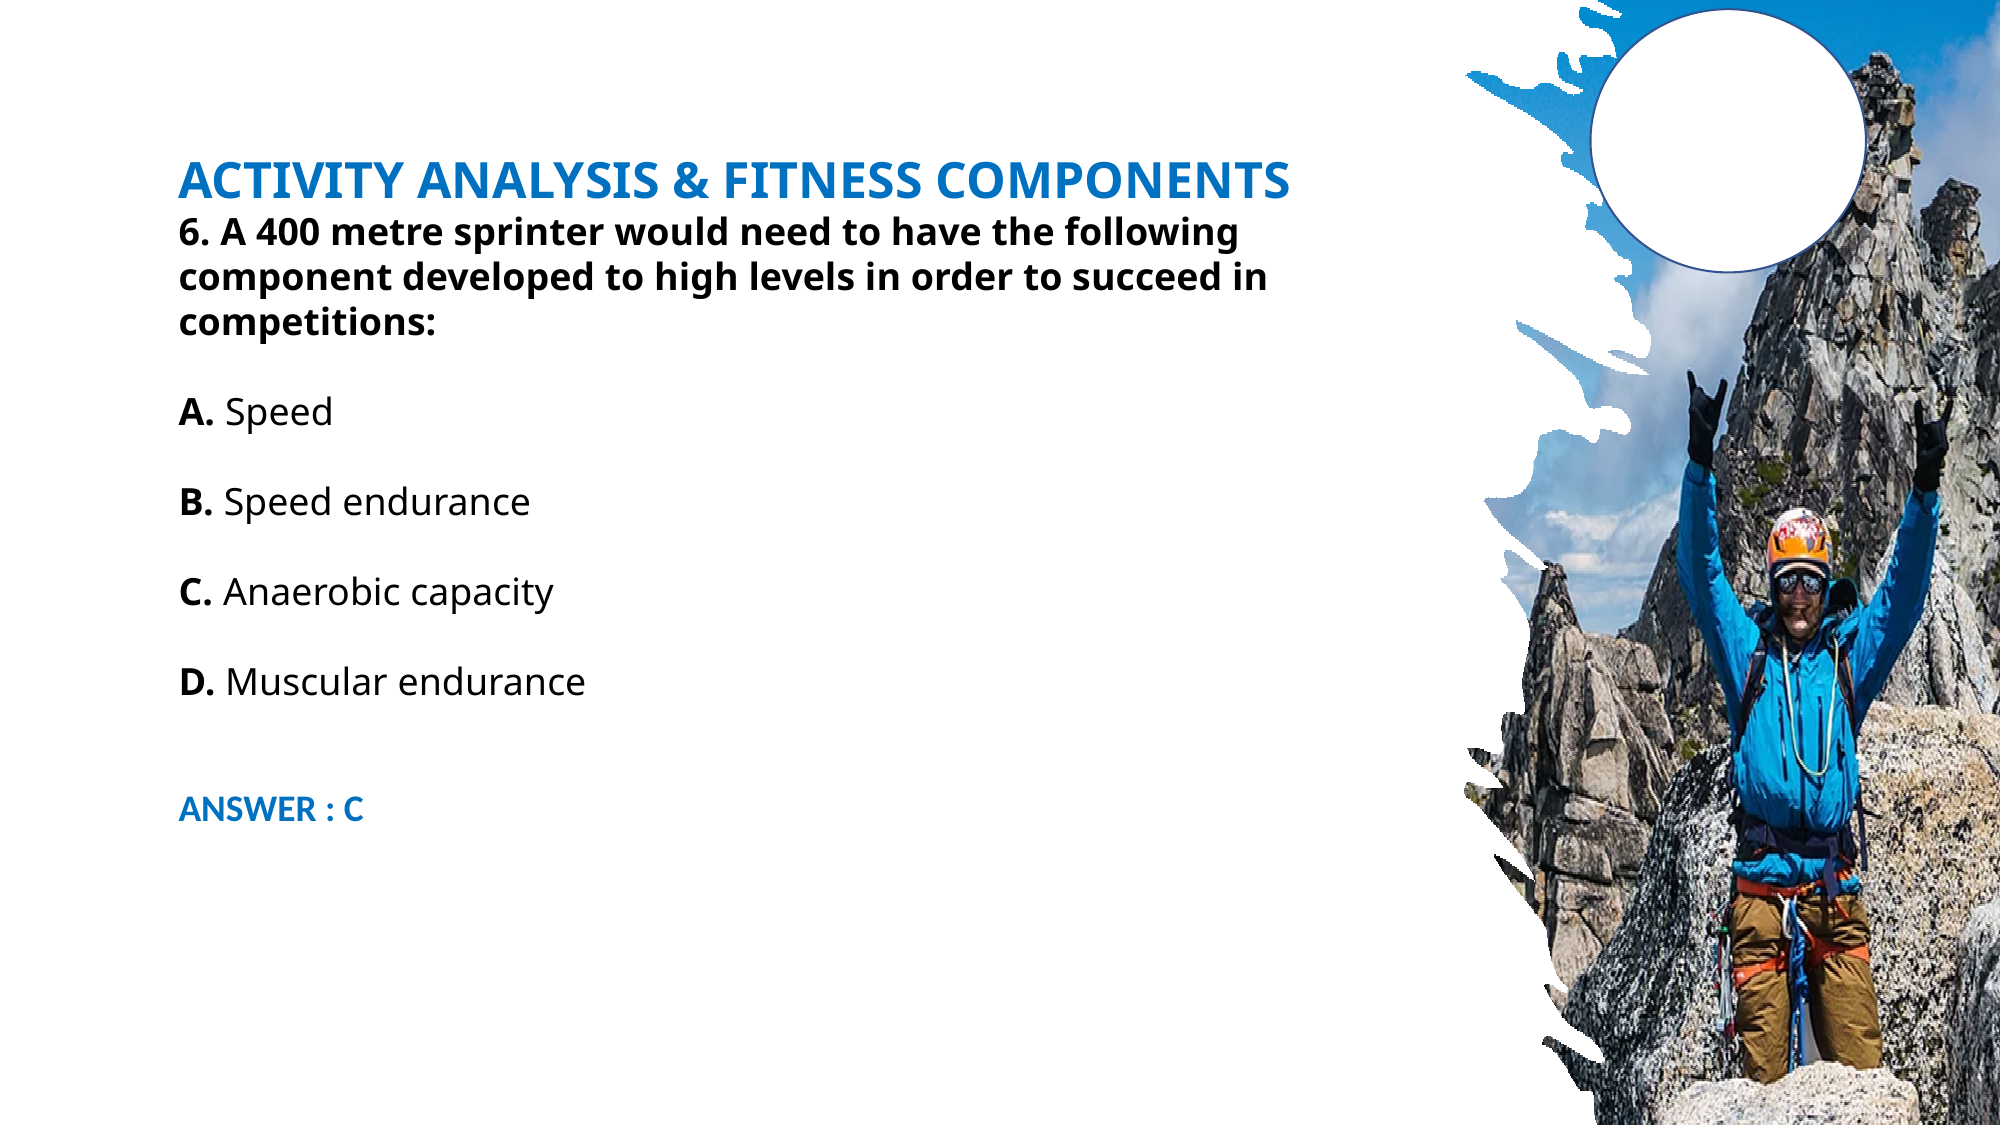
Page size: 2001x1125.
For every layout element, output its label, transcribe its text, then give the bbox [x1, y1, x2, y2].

picture [1456, 0, 2000, 1125]
text_box ANSWER : C [163, 776, 580, 837]
text_box ACTIVITY ANALYSIS & FITNESS COMPONENTS 6. A 400 metre sprinter would need to have the following component developed to high levels in order to succeed in competitions: A. Speed B. Speed endurance C. Anaerobic capacity D. Muscular endurance [163, 140, 1415, 756]
